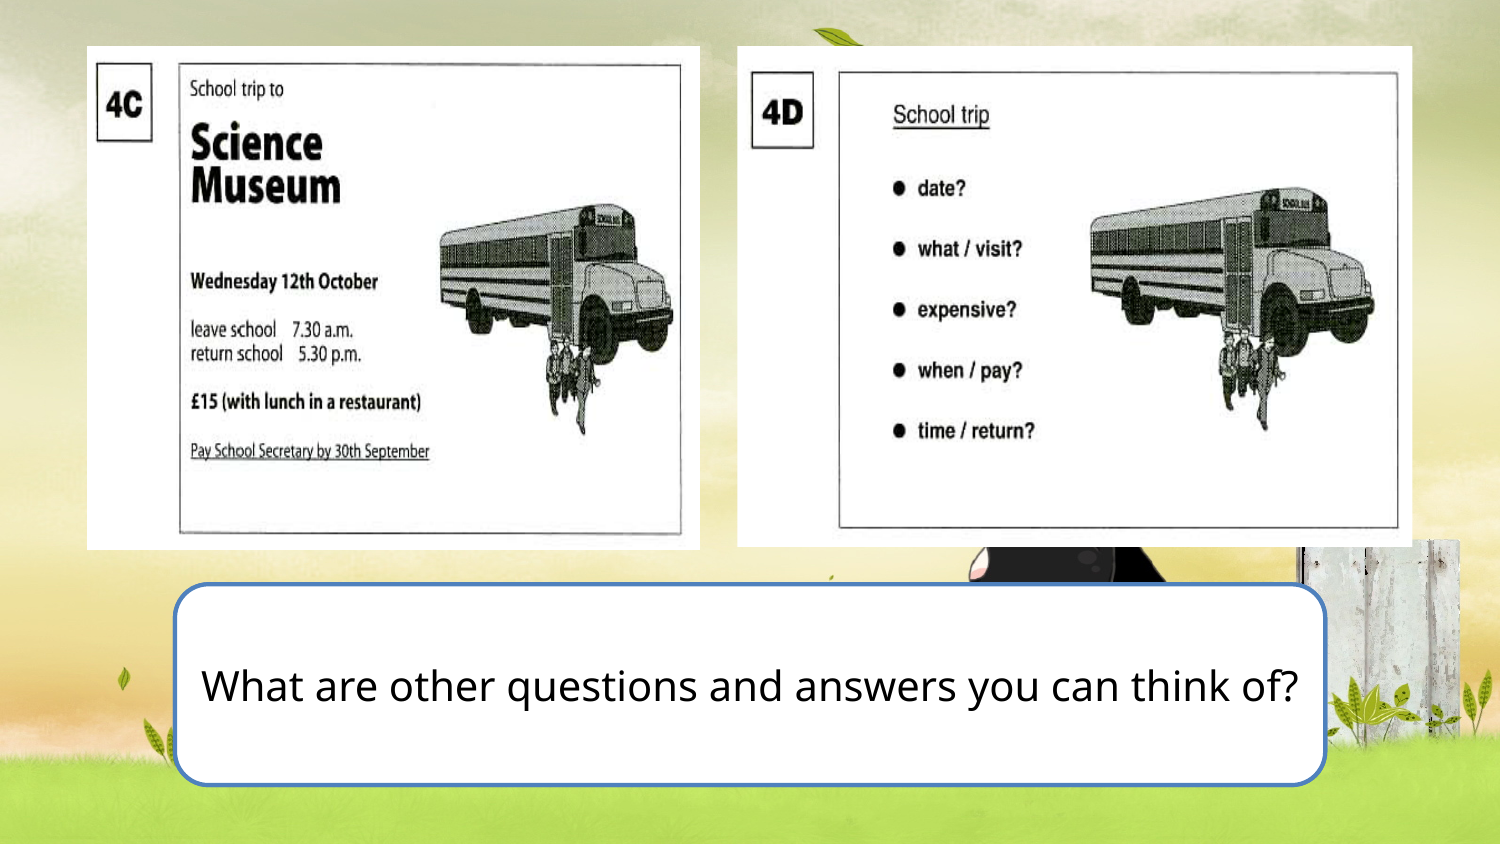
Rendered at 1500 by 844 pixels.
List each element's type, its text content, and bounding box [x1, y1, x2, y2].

picture [0, 0, 1500, 844]
text_box What are other questions and answers you can think of? [172, 582, 1328, 788]
